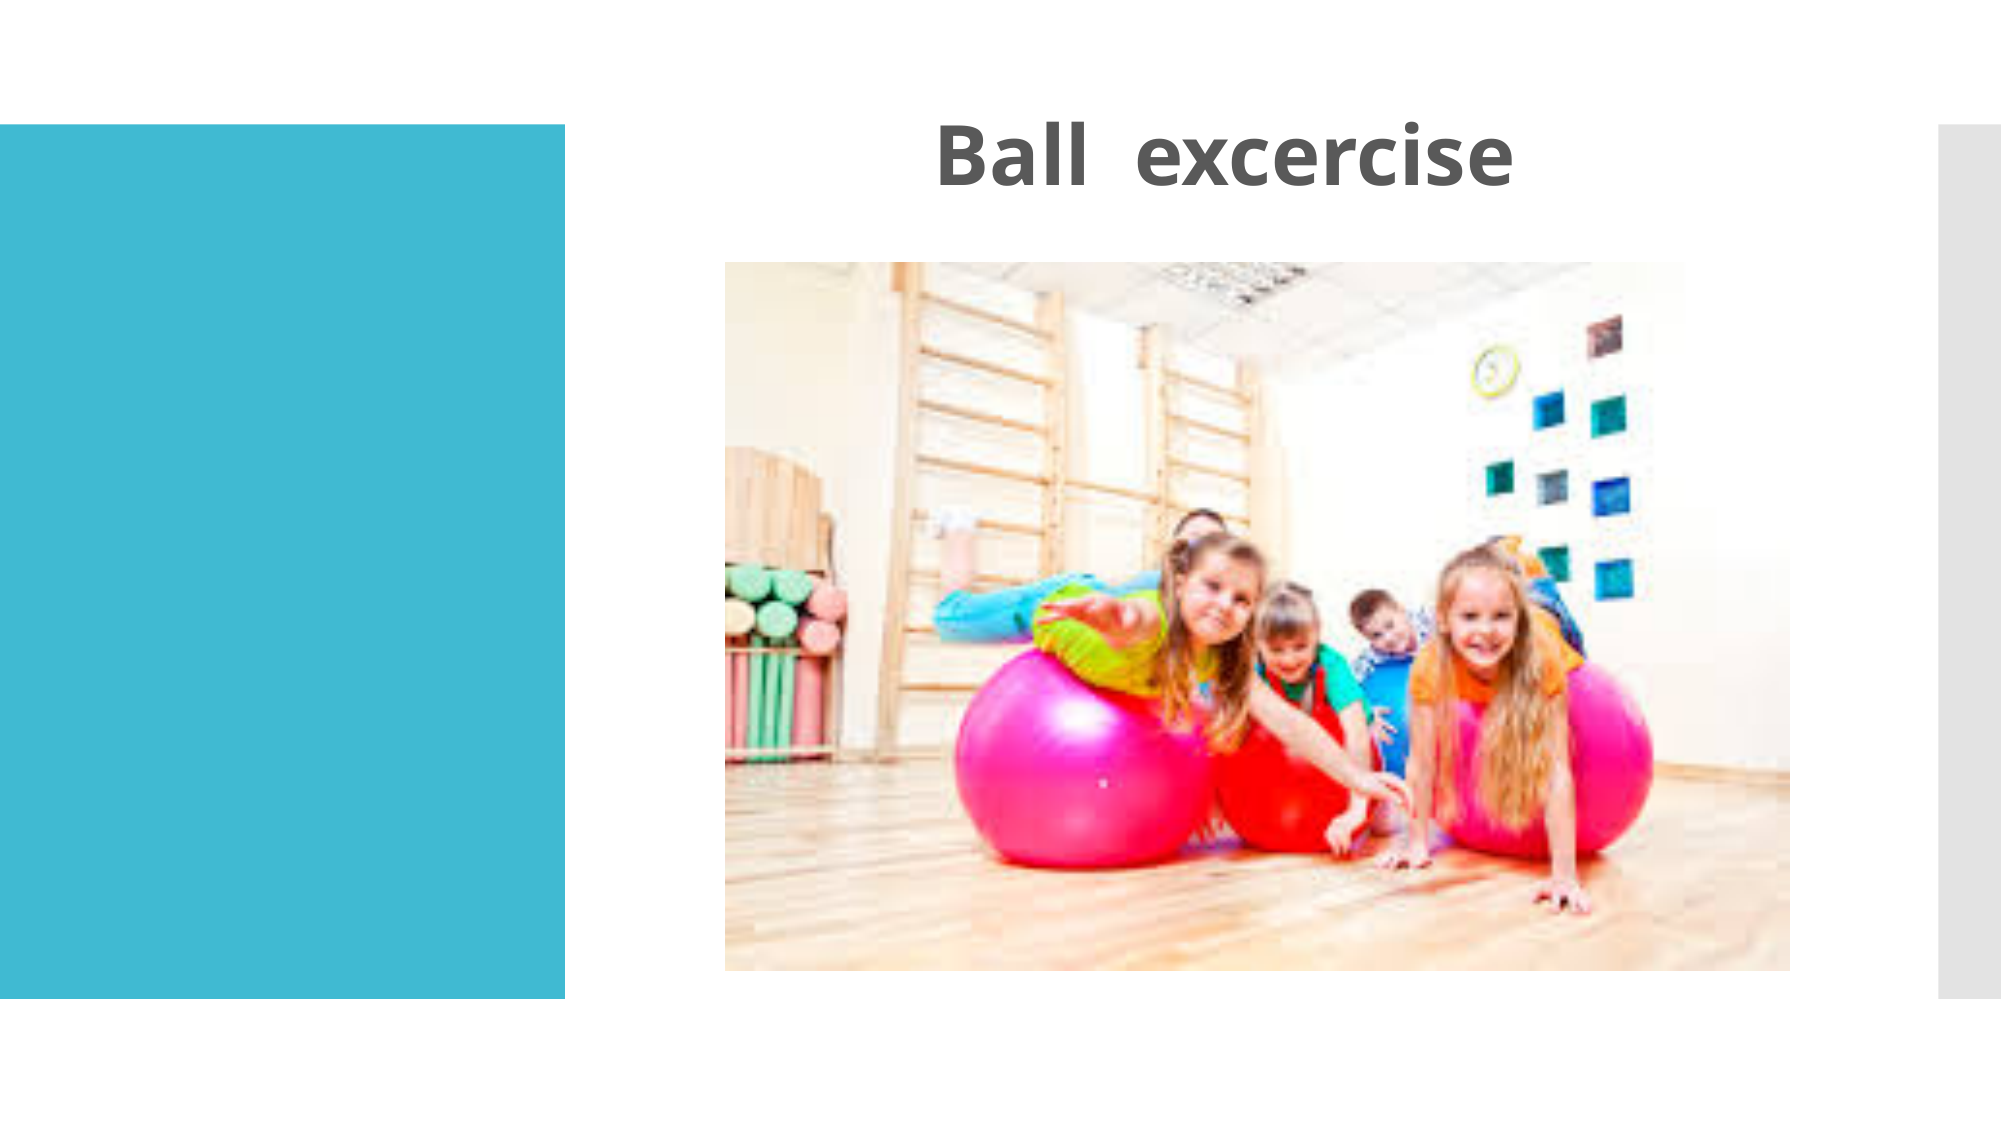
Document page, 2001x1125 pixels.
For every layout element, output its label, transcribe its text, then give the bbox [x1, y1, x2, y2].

list Ball excercise [624, 125, 1825, 263]
picture [724, 262, 1791, 972]
